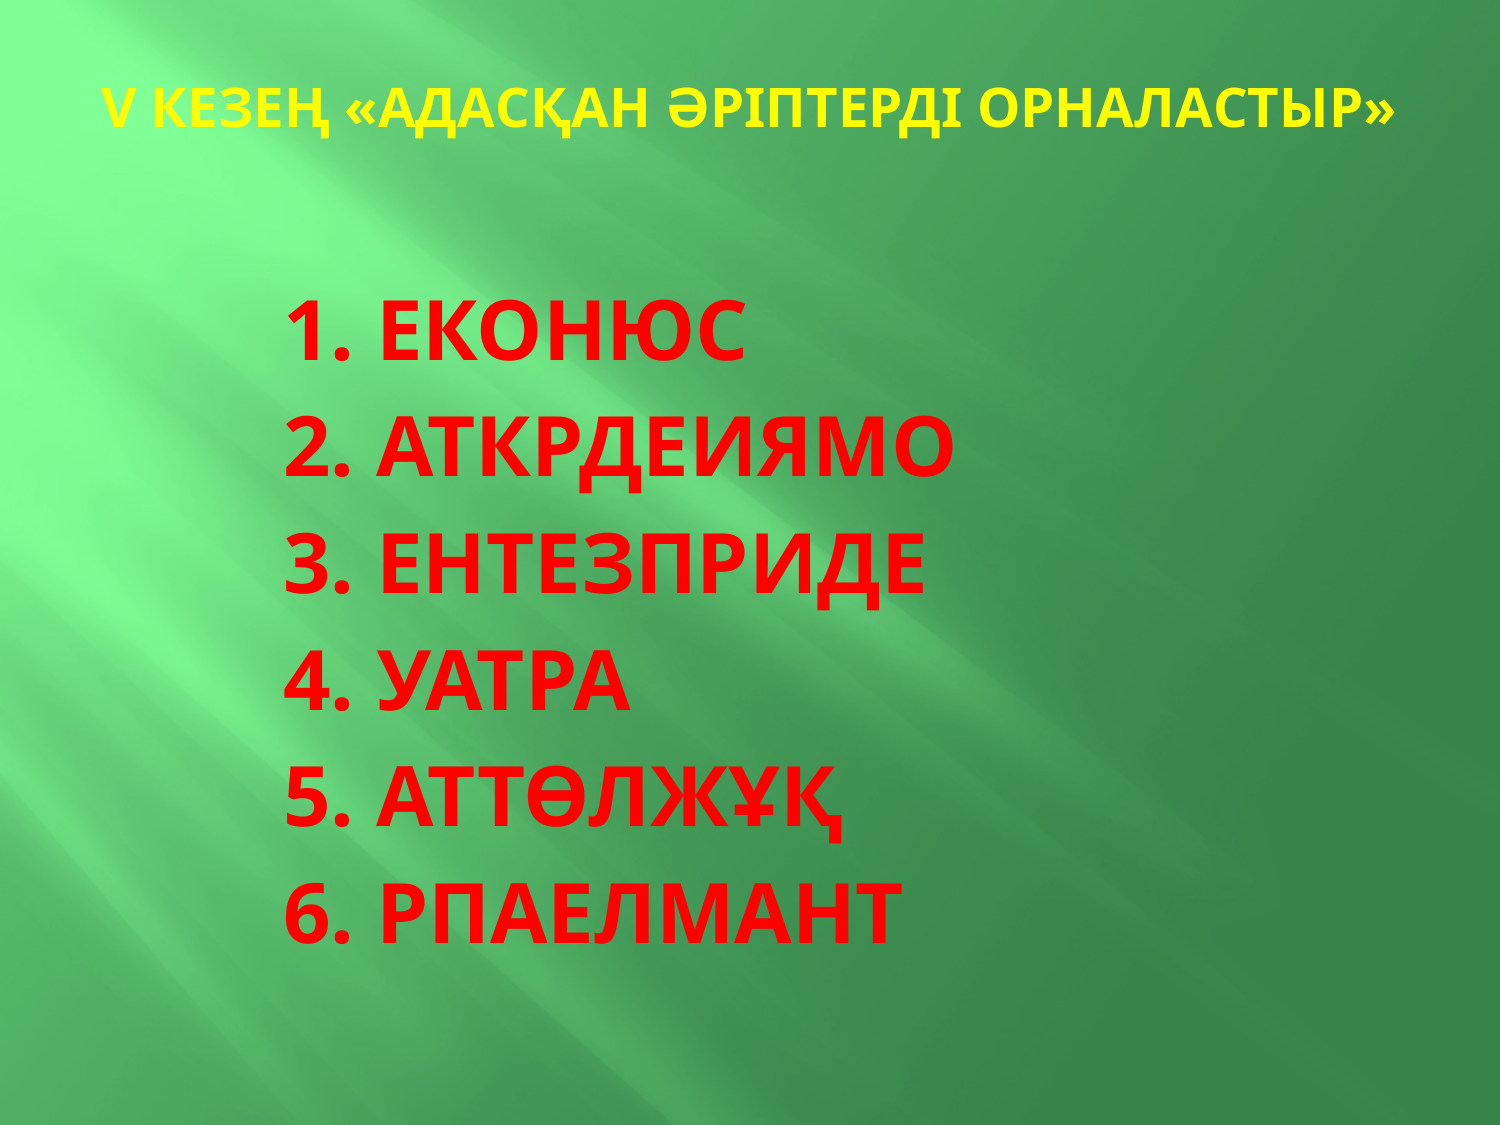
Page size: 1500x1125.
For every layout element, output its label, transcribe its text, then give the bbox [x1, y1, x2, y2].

title V КЕЗЕҢ «АДАСҚАН ӘРІПТЕРДІ ОРНАЛАСТЫР» [75, 45, 1425, 233]
list 1. ЕКОНЮС 2. АТКРДЕИЯМО 3. ЕНТЕЗПРИДЕ 4. УАТРА 5. АТТӨЛЖҰҚ 6. РПАЕЛМАНТ [246, 269, 1250, 1042]
